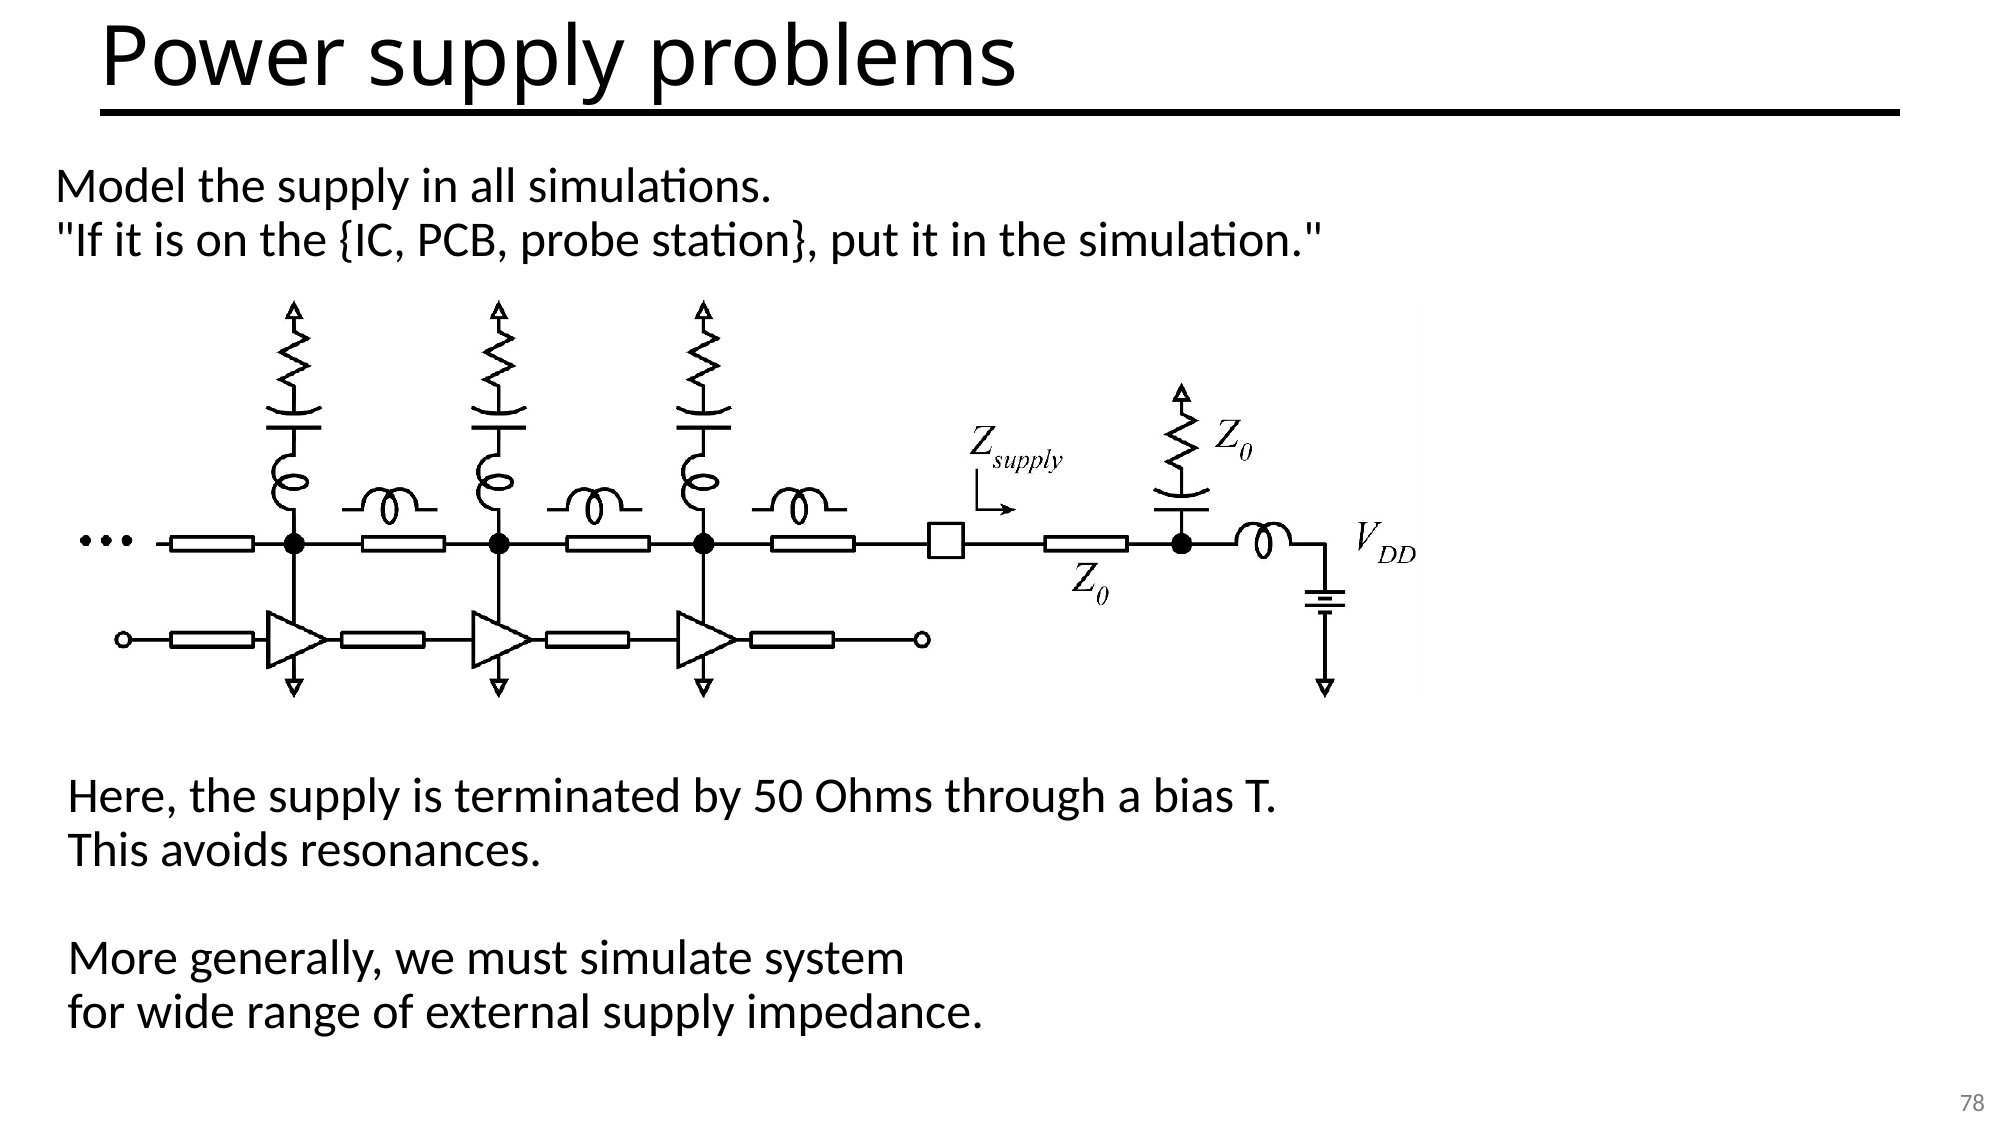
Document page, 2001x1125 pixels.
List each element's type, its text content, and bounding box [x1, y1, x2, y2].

text_box Here, the supply is terminated by 50 Ohms through a bias T. This avoids resonances. More generally, we must simulate system for wide range of external supply impedance. [52, 762, 1460, 1047]
picture [80, 299, 1420, 698]
title Power supply problems [99, 26, 1888, 93]
text_box Model the supply in all simulations. "If it is on the {IC, PCB, probe station}, put it in the simulation." [40, 151, 1448, 275]
